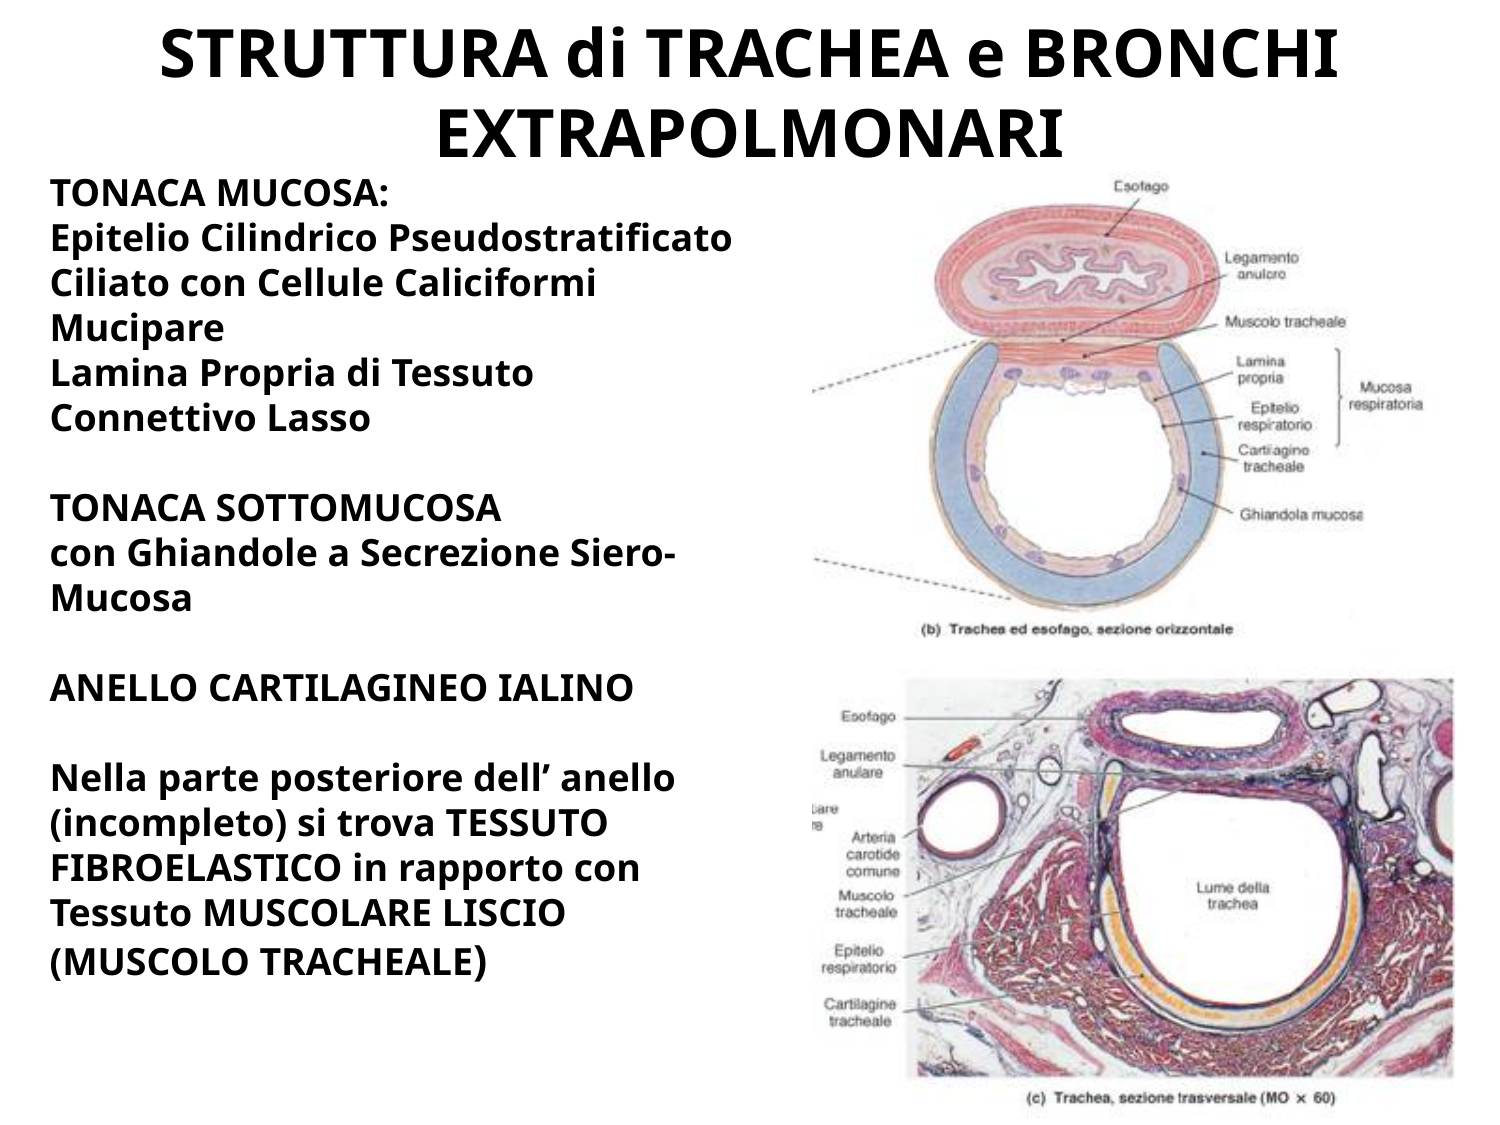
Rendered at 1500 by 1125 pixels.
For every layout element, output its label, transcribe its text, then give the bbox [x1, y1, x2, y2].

text_box TONACA MUCOSA: Epitelio Cilindrico Pseudostratificato Ciliato con Cellule Caliciformi Mucipare Lamina Propria di Tessuto Connettivo Lasso TONACA SOTTOMUCOSA con Ghiandole a Secrezione Siero-Mucosa ANELLO CARTILAGINEO IALINO Nella parte posteriore dell’ anello (incompleto) si trova TESSUTO FIBROELASTICO in rapporto con Tessuto MUSCOLARE LISCIO (MUSCOLO TRACHEALE) [34, 160, 756, 992]
title STRUTTURA di TRACHEA e BRONCHI EXTRAPOLMONARI [0, 42, 1500, 140]
picture [812, 160, 1500, 1125]
